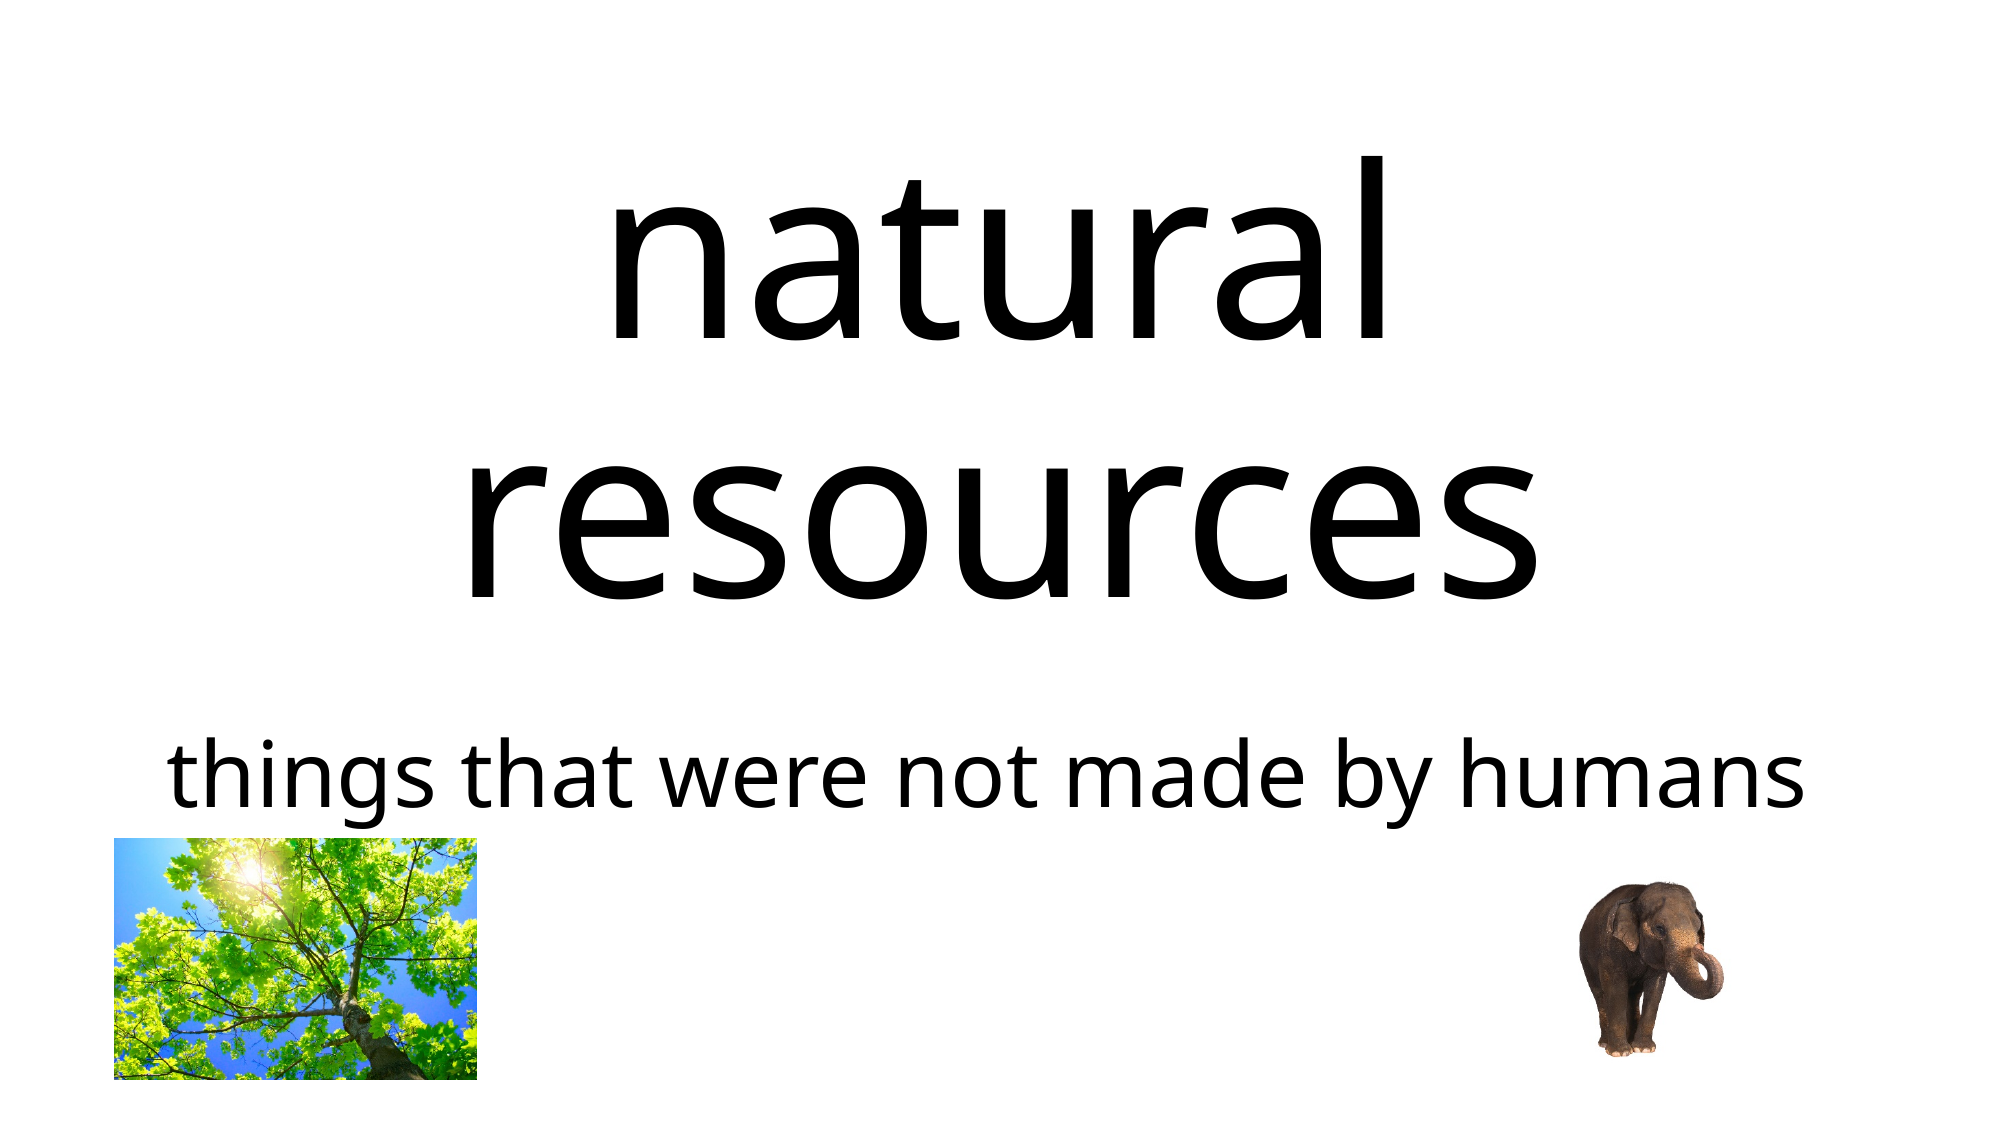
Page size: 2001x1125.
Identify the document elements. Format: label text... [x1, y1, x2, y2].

picture [114, 838, 477, 1080]
picture [1512, 838, 1764, 1090]
list things that were not made by humans [137, 720, 1863, 1125]
title natural resources [137, 59, 1863, 720]
